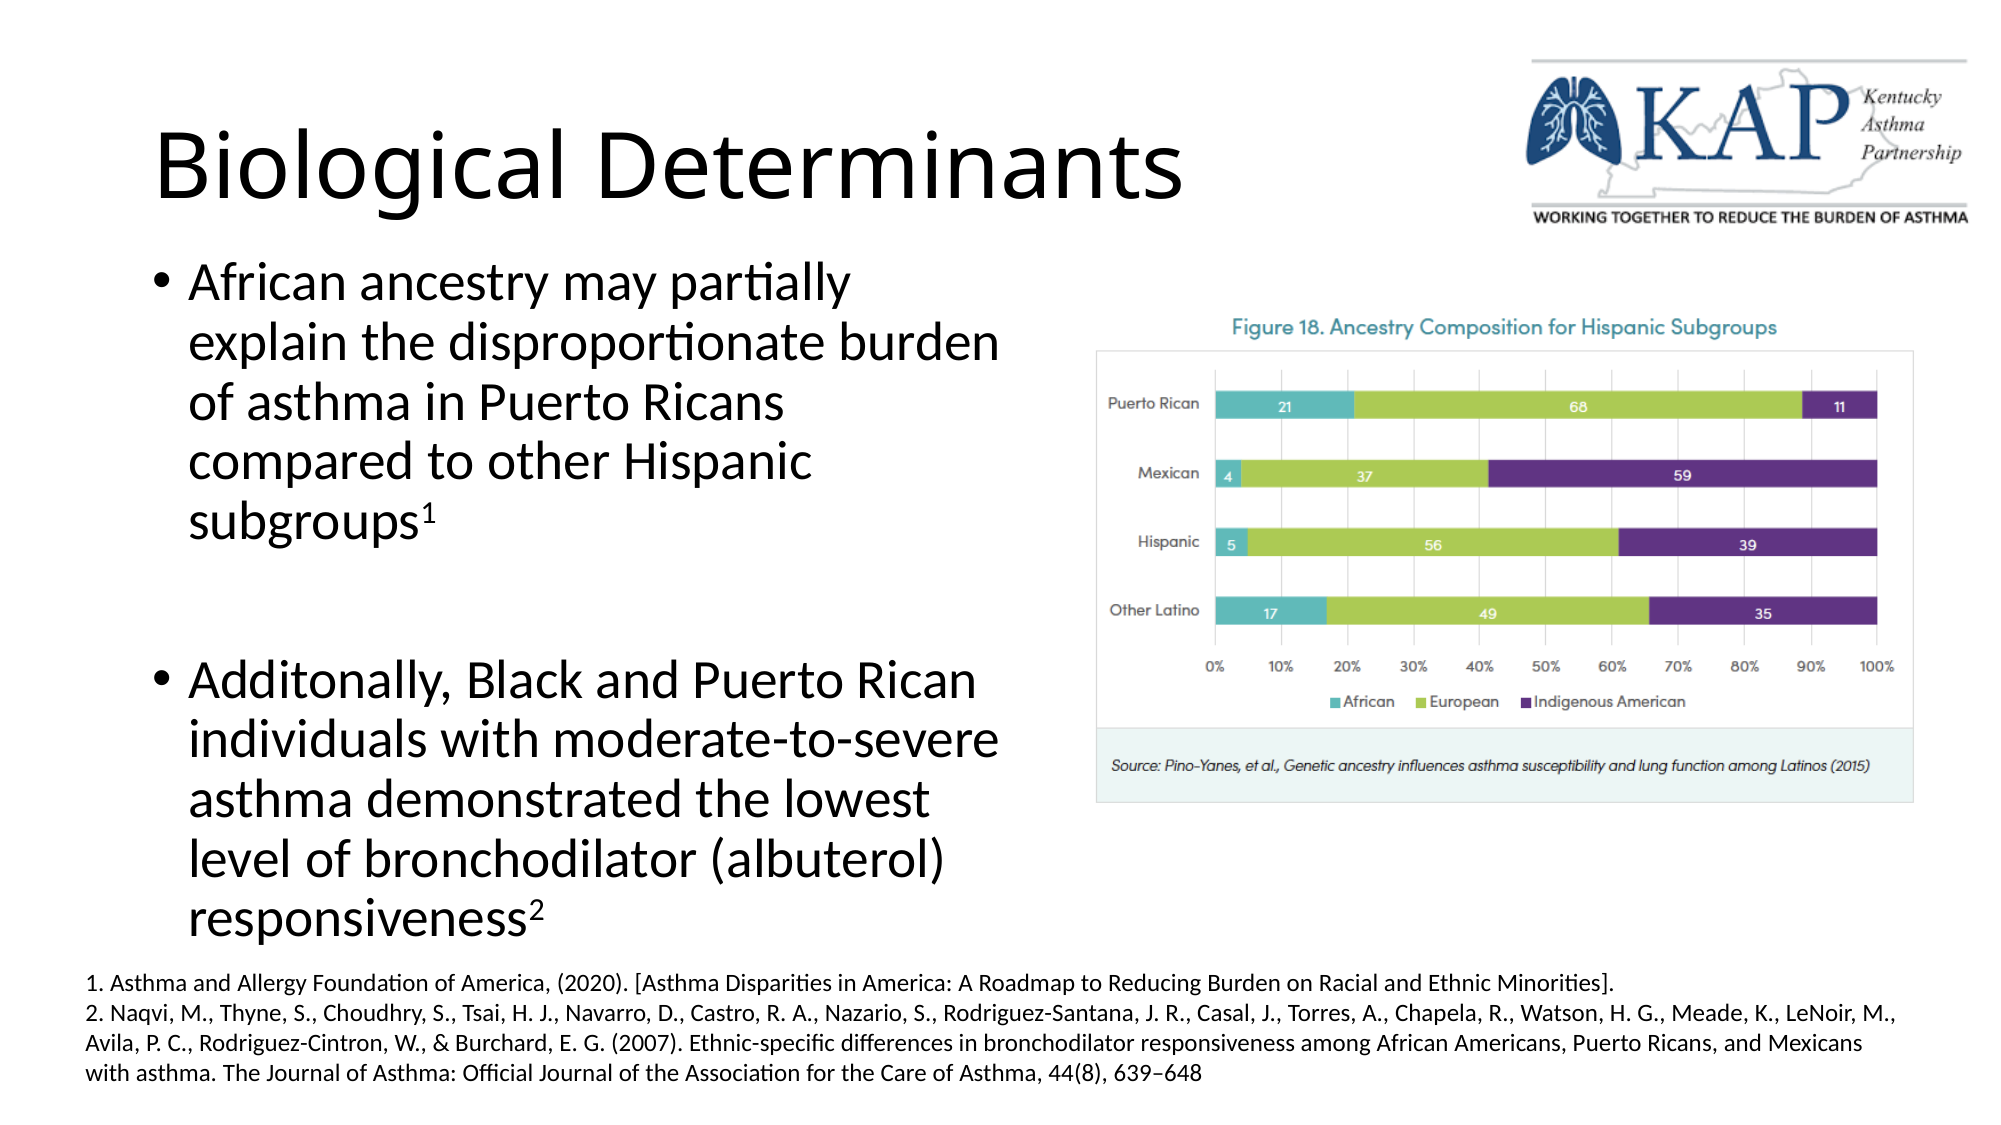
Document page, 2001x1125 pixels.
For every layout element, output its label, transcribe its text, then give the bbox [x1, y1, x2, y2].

list African ancestry may partially explain the disproportionate burden of asthma in Puerto Ricans compared to other Hispanic subgroups1 Additonally, Black and Puerto Rican individuals with moderate-to-severe asthma demonstrated the lowest level of bronchodilator (albuterol) responsiveness2 [137, 245, 1037, 959]
title Biological Determinants [137, 59, 1863, 278]
picture [1513, 26, 1987, 252]
text_box 1. Asthma and Allergy Foundation of America, (2020). [Asthma Disparities in America: A Roadmap to Reducing Burden on Racial and Ethnic Minorities]. 2. Naqvi, M., Thyne, S., Choudhry, S., Tsai, H. J., Navarro, D., Castro, R. A., Nazario, S., Rodriguez-Santana, J. R., Casal, J., Torres, A., Chapela, R., Watson, H. G., Meade, K., LeNoir, M., Avila, P. C., Rodriguez-Cintron, W., & Burchard, E. G. (2007). Ethnic-specific differences in bronchodilator responsiveness among African Americans, Puerto Ricans, and Mexicans with asthma. The Journal of Asthma: Official Journal of the Association for the Care of Asthma, 44(8), 639–648 [70, 959, 1930, 1125]
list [1080, 315, 1930, 811]
